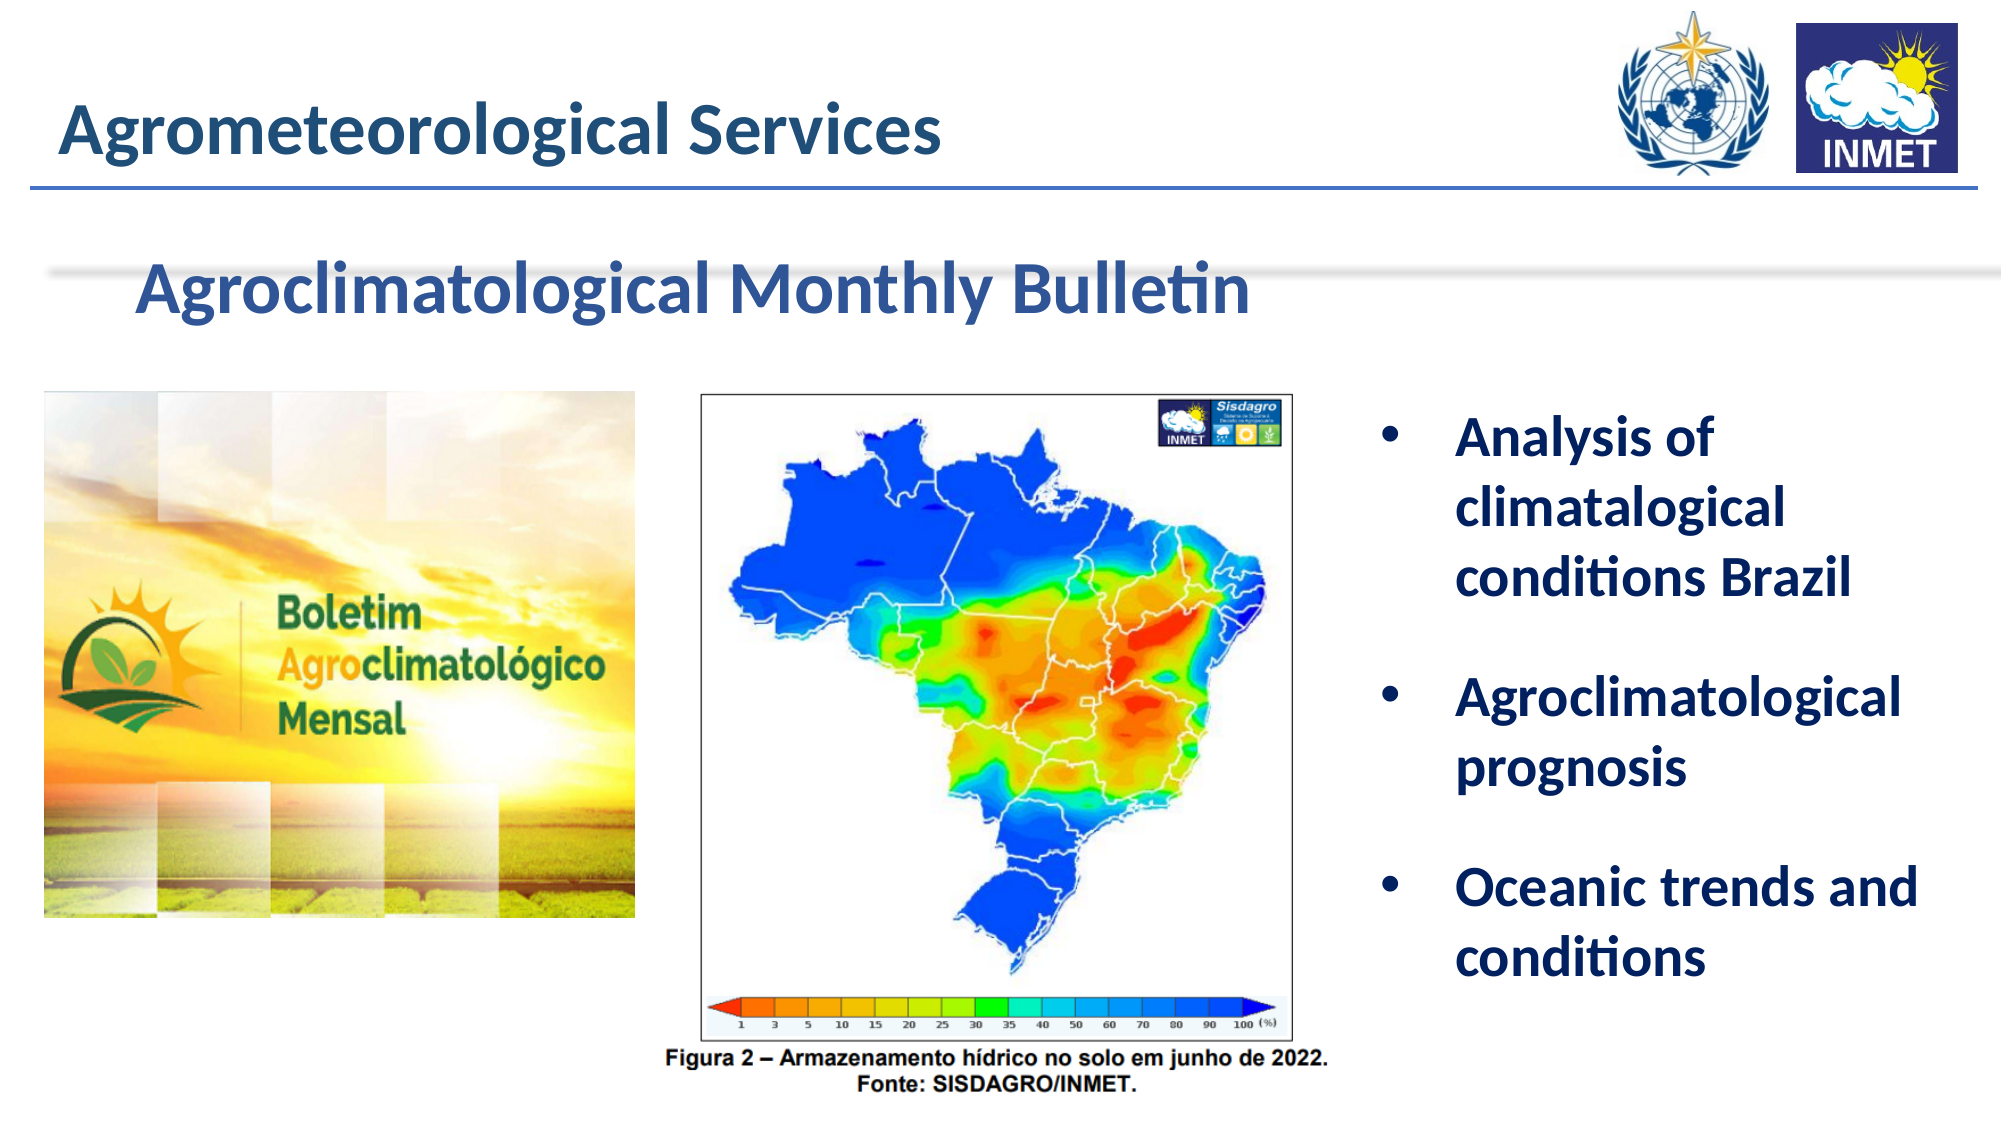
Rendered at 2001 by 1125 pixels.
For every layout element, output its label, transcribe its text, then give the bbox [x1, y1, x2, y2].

picture [44, 391, 635, 918]
picture [1618, 11, 1769, 176]
picture [664, 391, 1336, 1100]
text_box Analysis of climatalogical conditions Brazil Agroclimatological prognosis Oceanic trends and conditions [1365, 391, 1941, 996]
text_box Agroclimatological Monthly Bulletin [120, 230, 1550, 336]
text_box Agrometeorological Services [44, 71, 1474, 177]
picture [1796, 23, 1958, 173]
